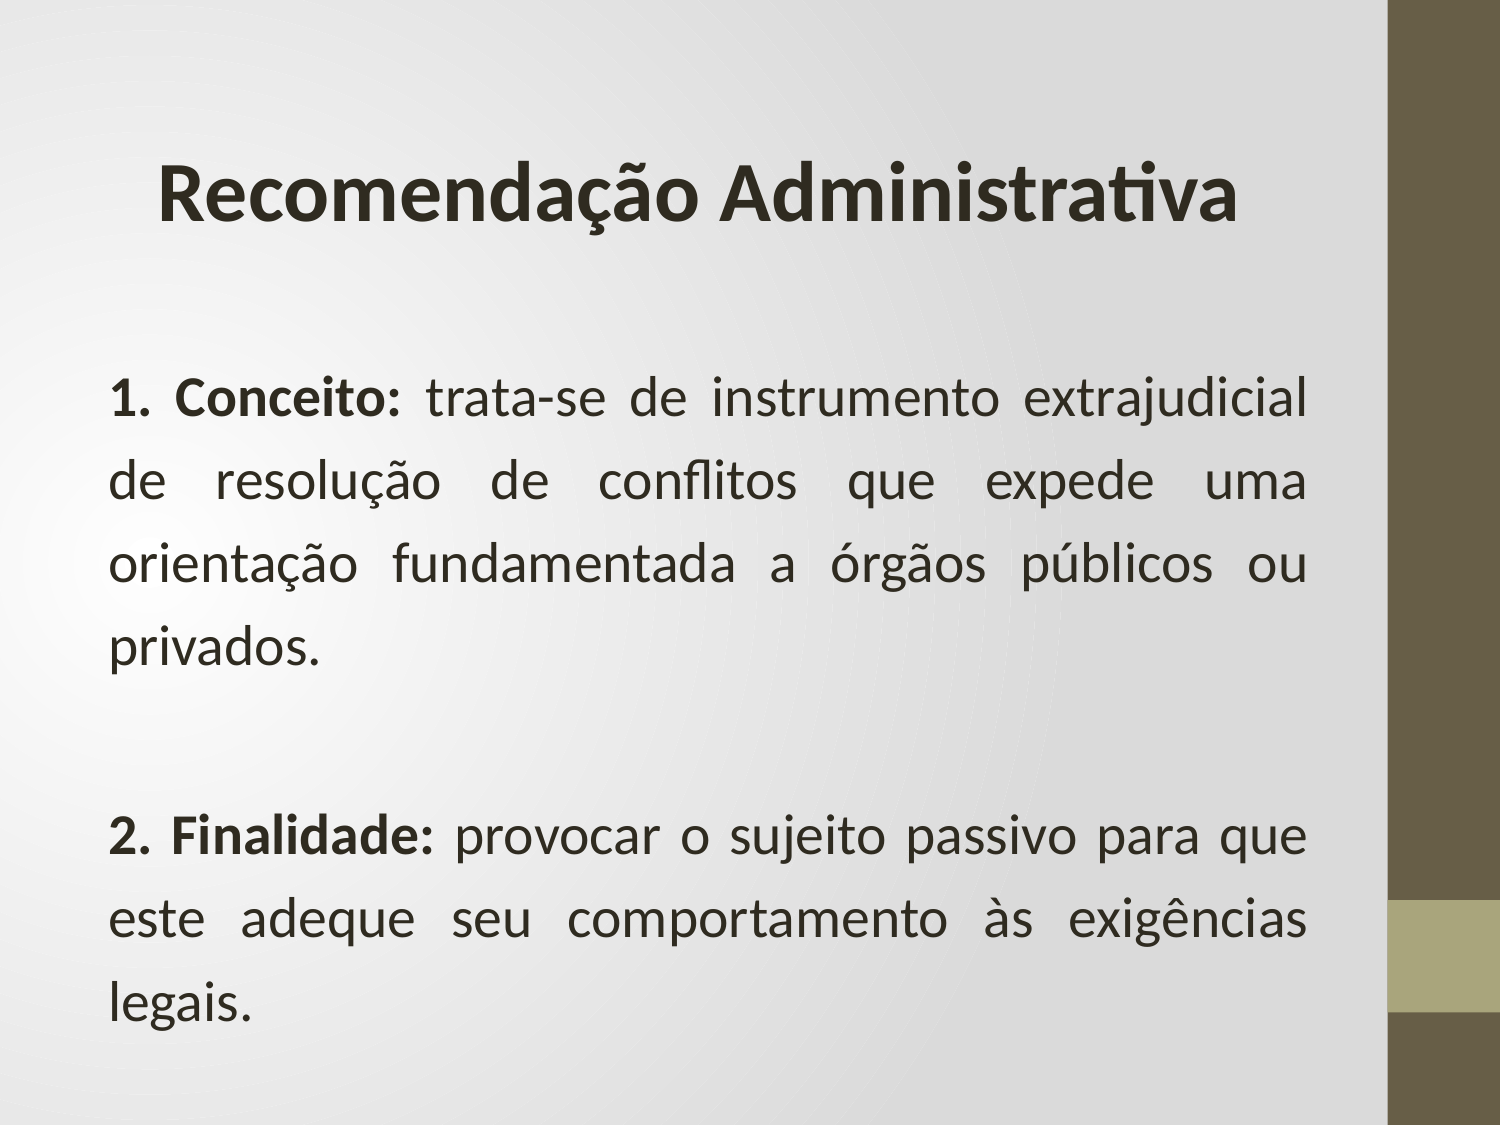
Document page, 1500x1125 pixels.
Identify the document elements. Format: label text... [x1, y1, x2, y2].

list Recomendação Administrativa 1. Conceito: trata-se de instrumento extrajudicial de resolução de conflitos que expede uma orientação fundamentada a órgãos públicos ou privados. 2. Finalidade: provocar o sujeito passivo para que este adeque seu comportamento às exigências legais. [75, 66, 1325, 1050]
